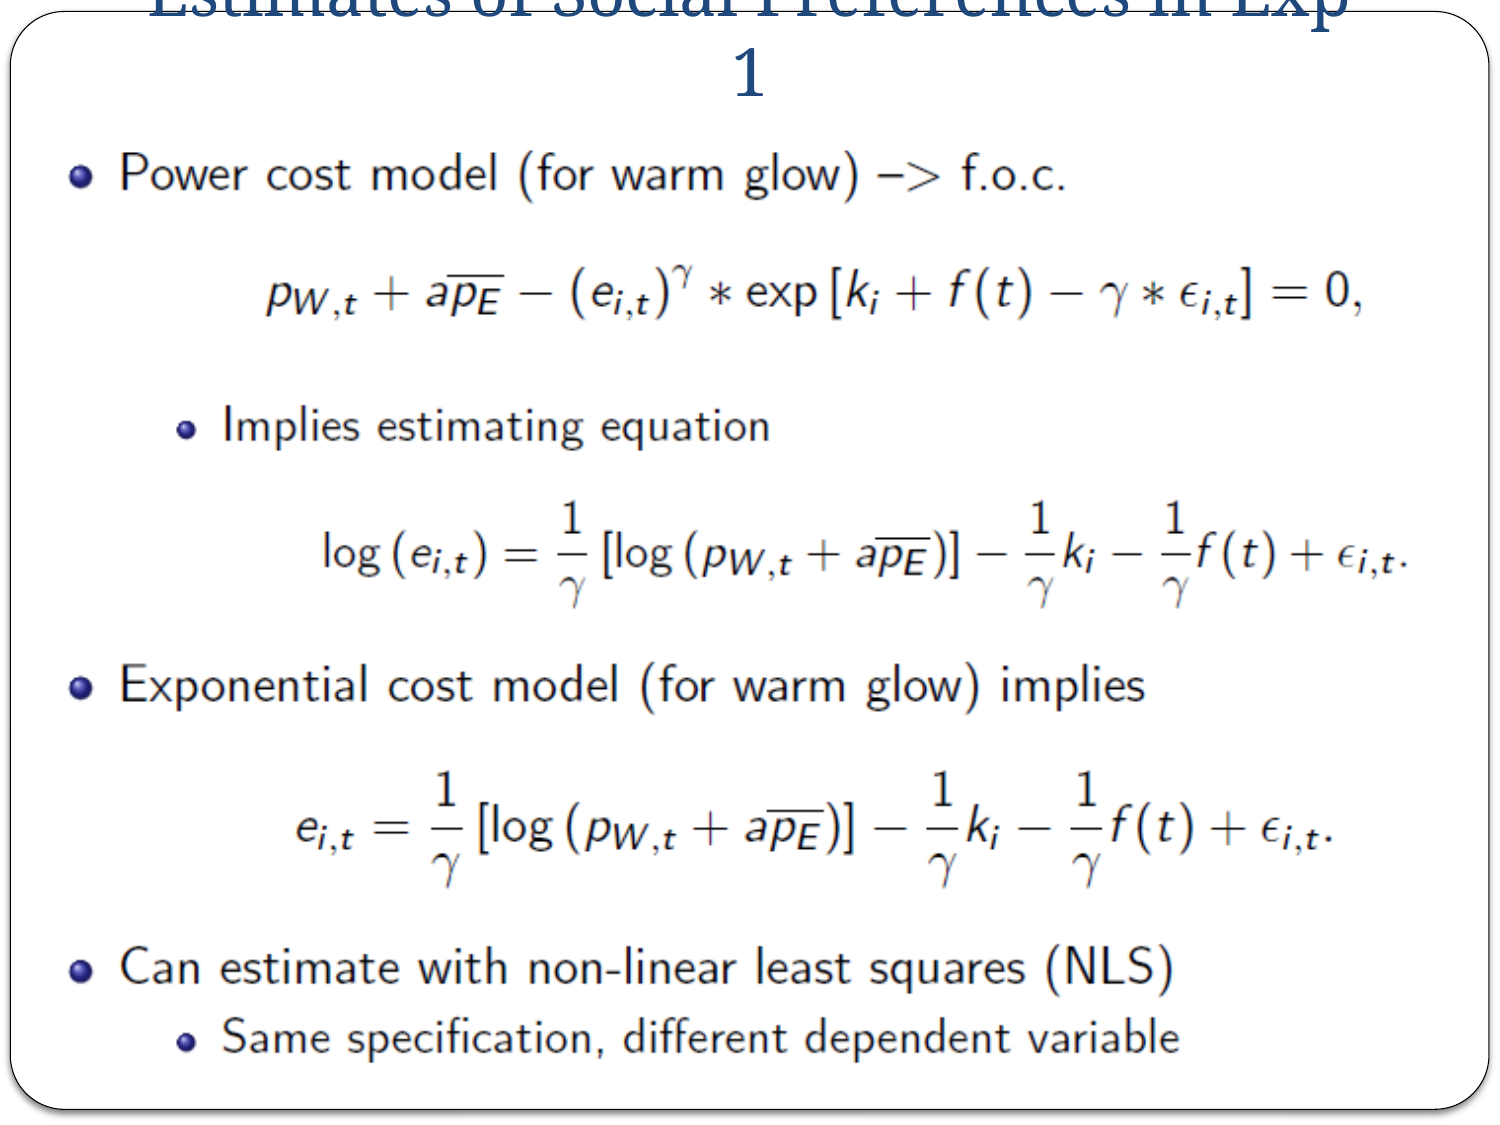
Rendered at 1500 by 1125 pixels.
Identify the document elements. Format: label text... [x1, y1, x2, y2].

text_box Estimates of Social Preferences in Exp 1 [112, 24, 1388, 125]
picture [37, 149, 1440, 1076]
